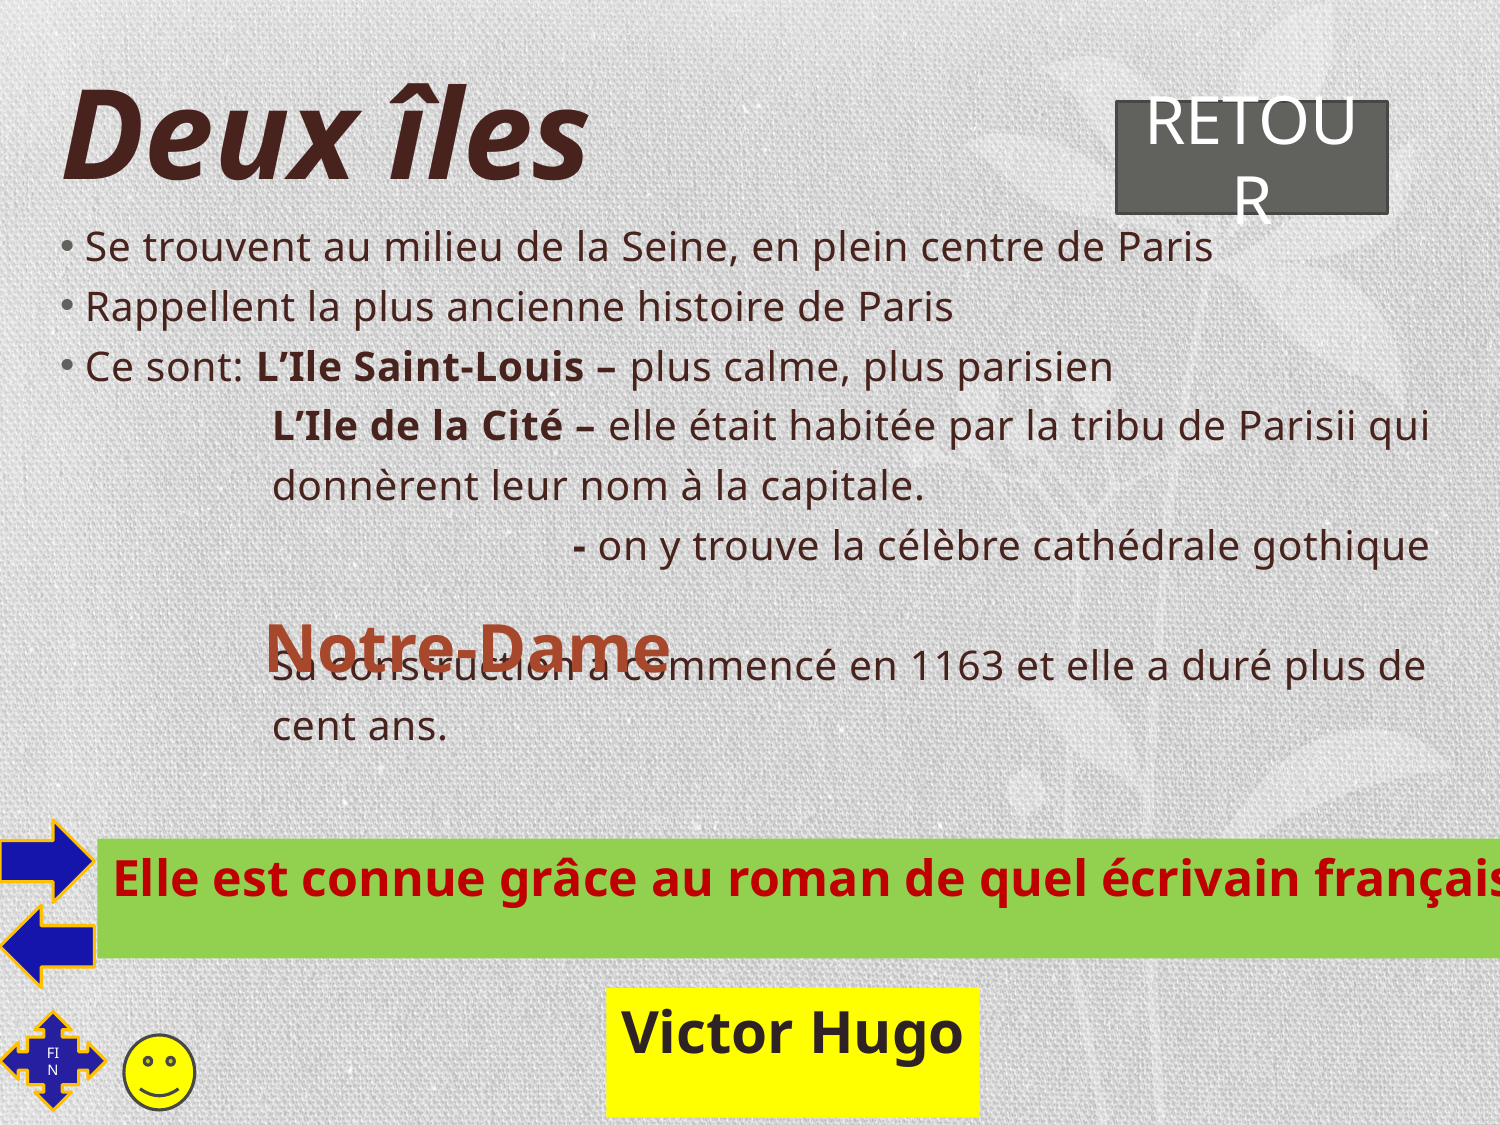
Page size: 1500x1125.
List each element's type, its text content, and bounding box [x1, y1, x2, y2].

text_box Notre-Dame [248, 597, 688, 693]
text_box [122, 1033, 197, 1112]
text_box Elle est connue grâce au roman de quel écrivain français? [97, 838, 1500, 959]
text_box Victor Hugo [606, 988, 980, 1118]
title Deux îles [45, 37, 1455, 213]
list Se trouvent au milieu de la Seine, en plein centre de Paris Rappellent la plus ancienne histoire de Paris Ce sont: L’Ile Saint-Louis – plus calme, plus parisien L’Ile de la Cité – elle était habitée par la tribu de Parisii qui donnèrent leur nom à la capitale. - on y trouve la célèbre cathédrale gothique Sa construction a commencé en 1163 et elle a duré plus de cent ans. [45, 213, 1455, 835]
text_box RETOUR [1115, 100, 1389, 215]
